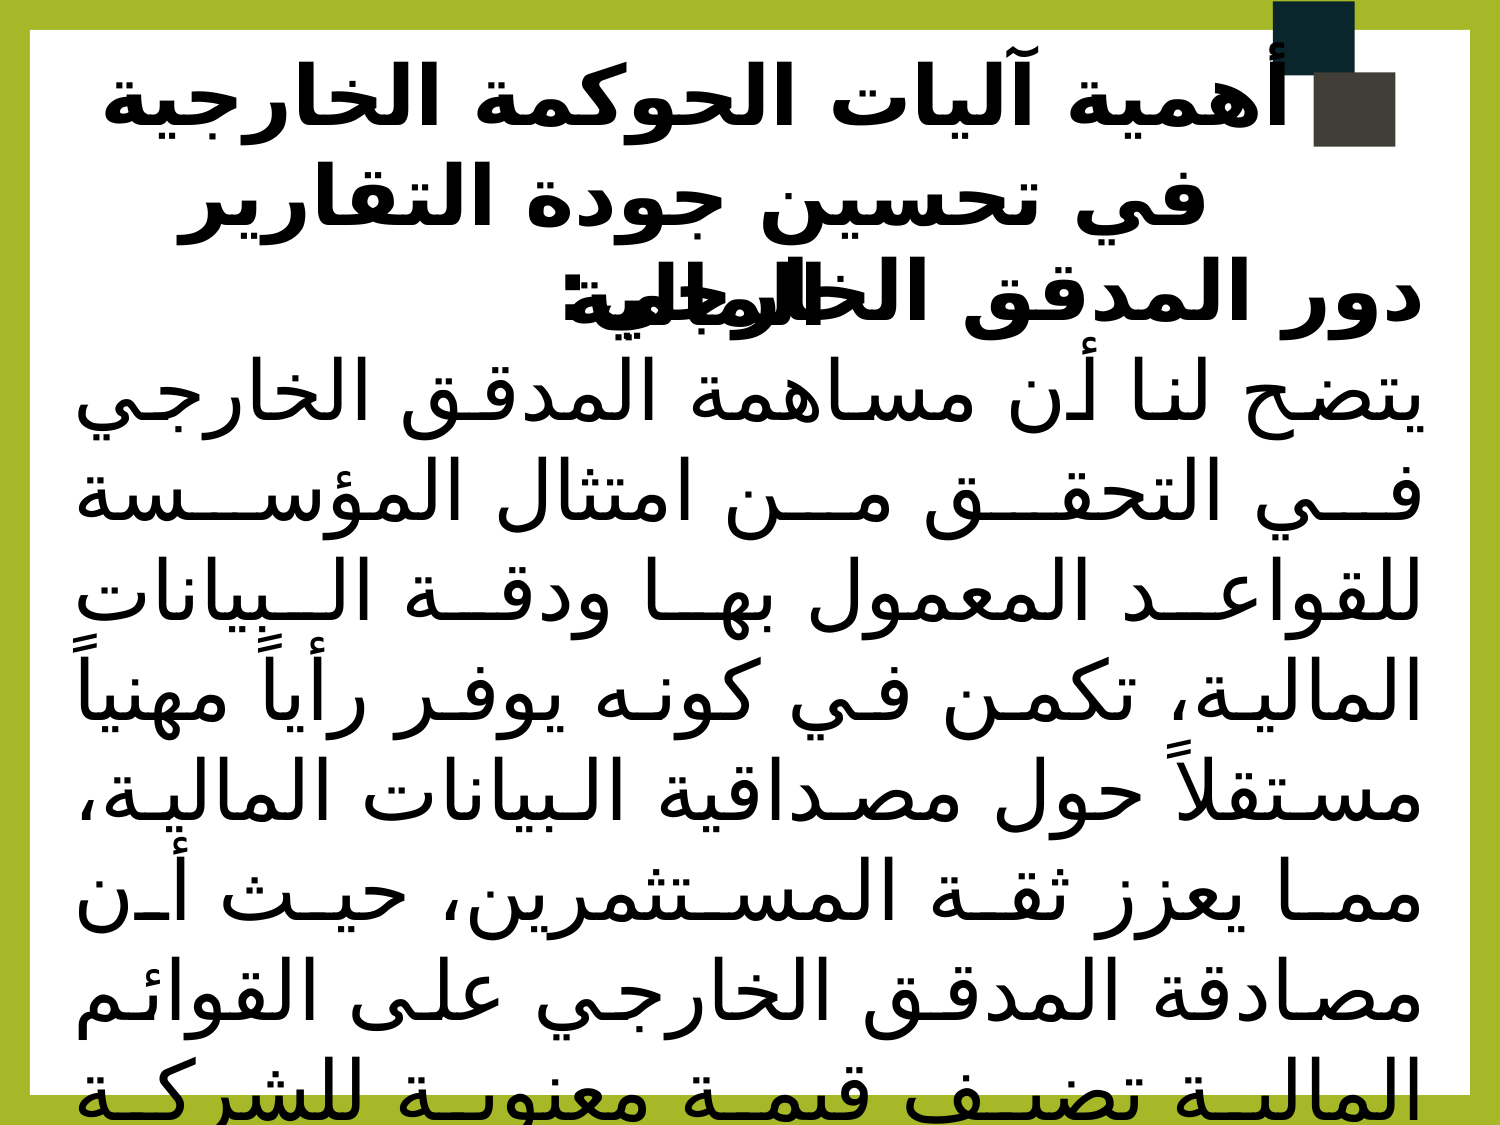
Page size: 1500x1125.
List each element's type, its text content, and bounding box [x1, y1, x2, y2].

text_box [1335, 72, 1396, 147]
text_box دور المدقق الخارجي: يتضح لنا أن مساهمة المدقق الخارجي في التحقق من امتثال المؤسسة للقواعد المعمول بها ودقة البيانات المالية، تكمن في كونه يوفر رأياً مهنياً مستقلاً حول مصداقية البيانات المالية، مما يعزز ثقة المستثمرين، حيث أن مصادقة المدقق الخارجي على القوائم المالية تضيف قيمة معنوية للشركة وترفع جودة تقاريرها المالية، مما يساعد المستثمرين في اتخاذ قرارات مبنية على معلومات موثوقة. [58, 229, 1442, 1125]
text_box أهمية آليات الحوكمة الخارجية في تحسين جودة التقارير المالية [58, 34, 1335, 229]
text_box [1272, 1, 1355, 72]
